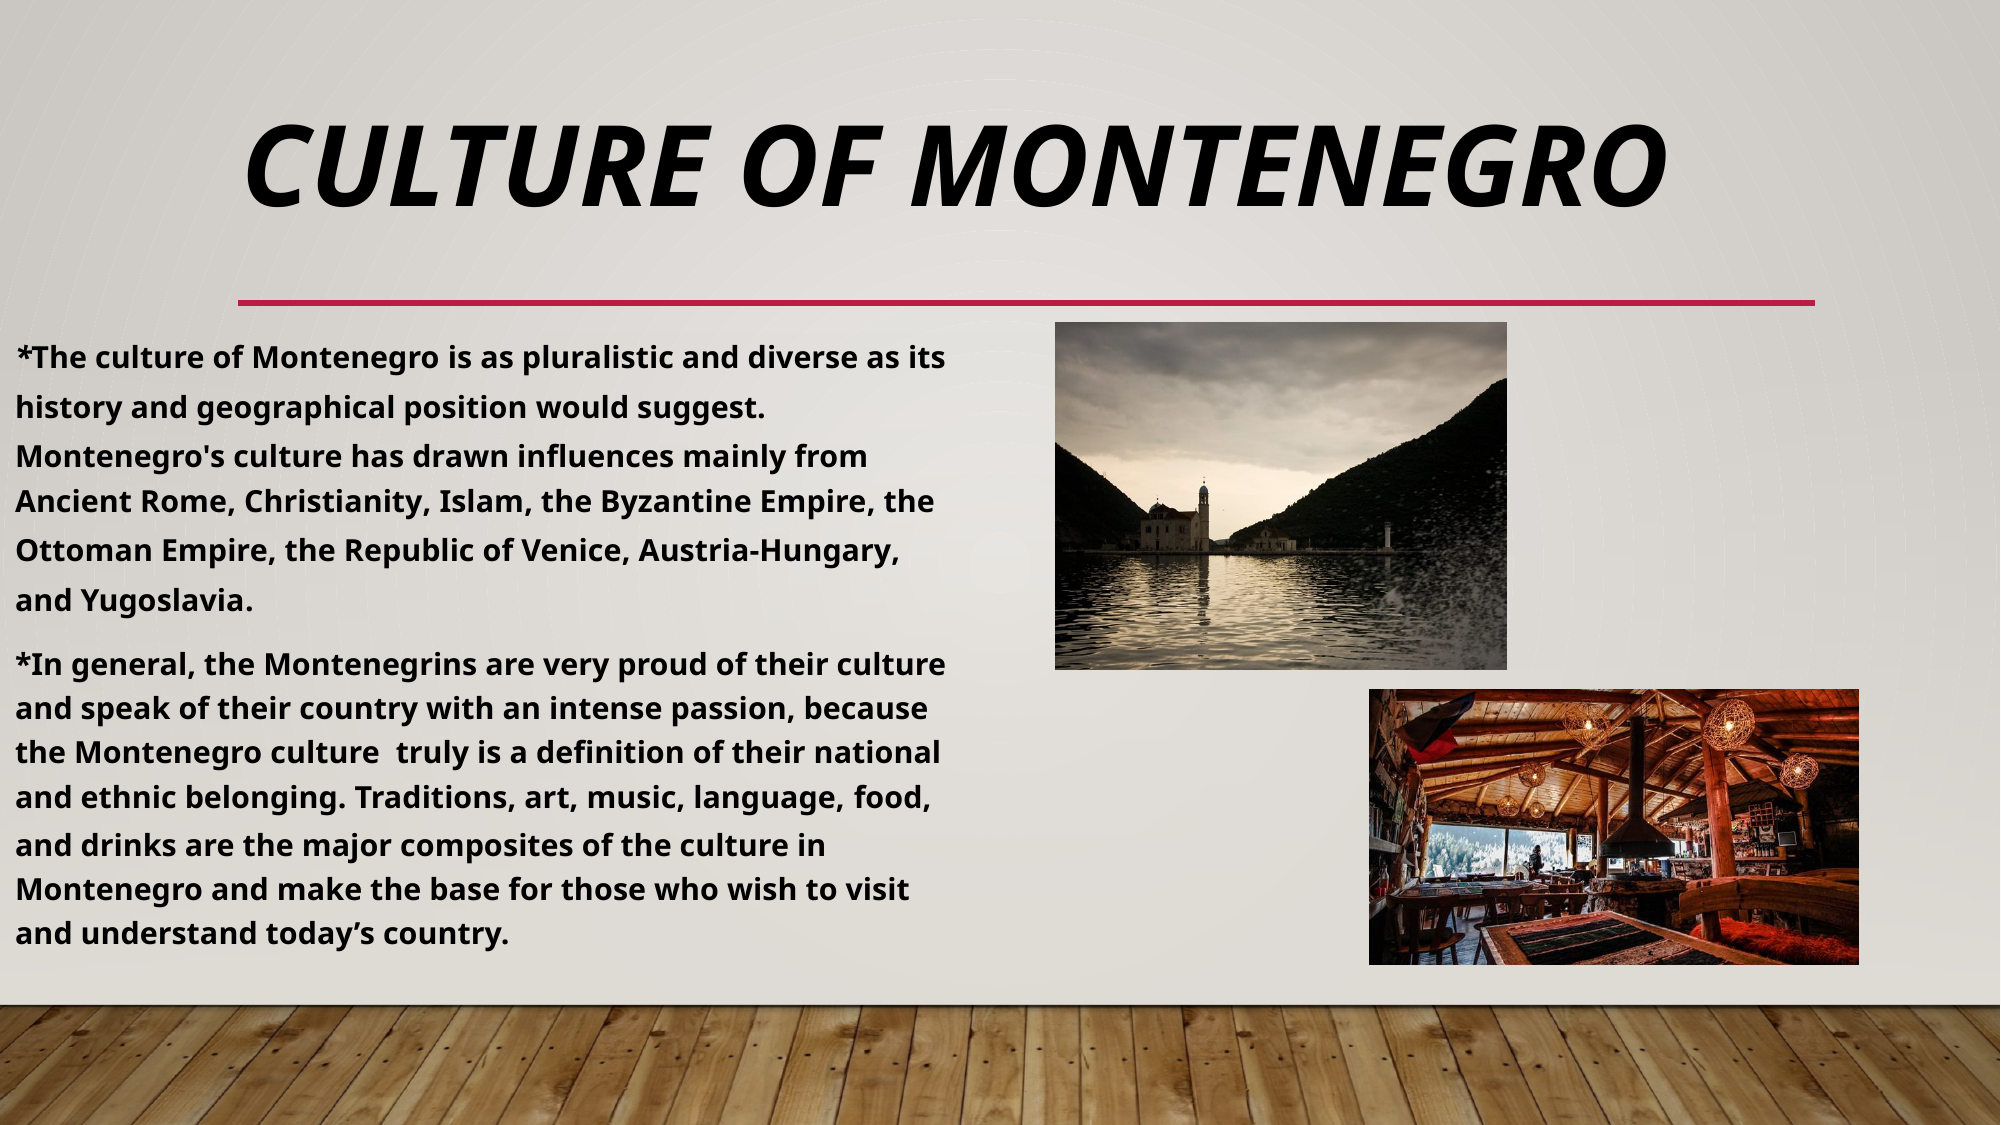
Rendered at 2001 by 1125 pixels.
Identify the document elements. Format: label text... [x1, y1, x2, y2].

picture [0, 1005, 2000, 1125]
picture [1369, 688, 1859, 966]
title Culture of Montenegro [226, 101, 1802, 378]
list *The culture of Montenegro is as pluralistic and diverse as its history and geographical position would suggest. Montenegro's culture has drawn influences mainly from Ancient Rome, Christianity, Islam, the Byzantine Empire, the Ottoman Empire, the Republic of Venice, Austria-Hungary, and Yugoslavia. *In general, the Montenegrins are very proud of their culture and speak of their country with an intense passion, because the Montenegro culture truly is a definition of their national and ethnic belonging. Traditions, art, music, language, food, and drinks are the major composites of the culture in Montenegro and make the base for those who wish to visit and understand today’s country. [0, 322, 985, 965]
picture [1054, 322, 1507, 670]
